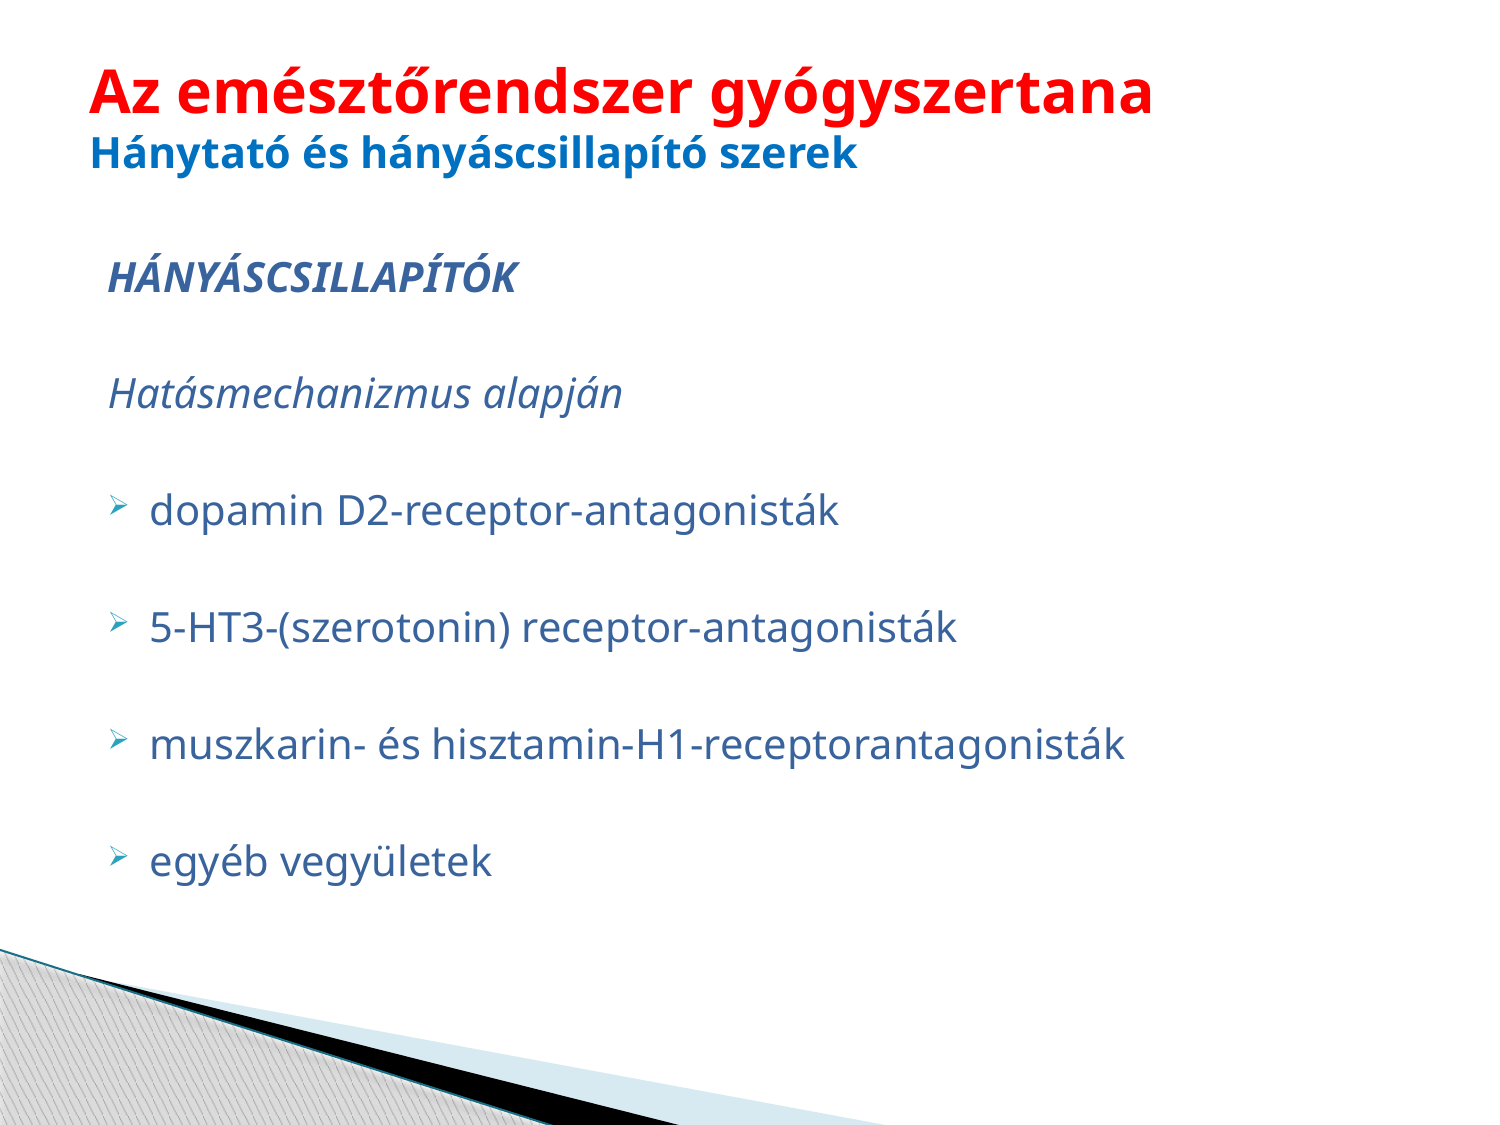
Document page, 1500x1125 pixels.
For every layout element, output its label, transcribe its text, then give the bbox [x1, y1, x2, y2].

title Az emésztőrendszer gyógyszertana Hánytató és hányáscsillapító szerek [75, 45, 1425, 185]
list HÁNYÁSCSILLAPÍTÓK Hatásmechanizmus alapján dopamin D2-receptor-antagonisták 5-HT3-(szerotonin) receptor-antagonisták muszkarin- és hisztamin-H1-receptorantagonisták egyéb vegyületek [75, 243, 1425, 986]
